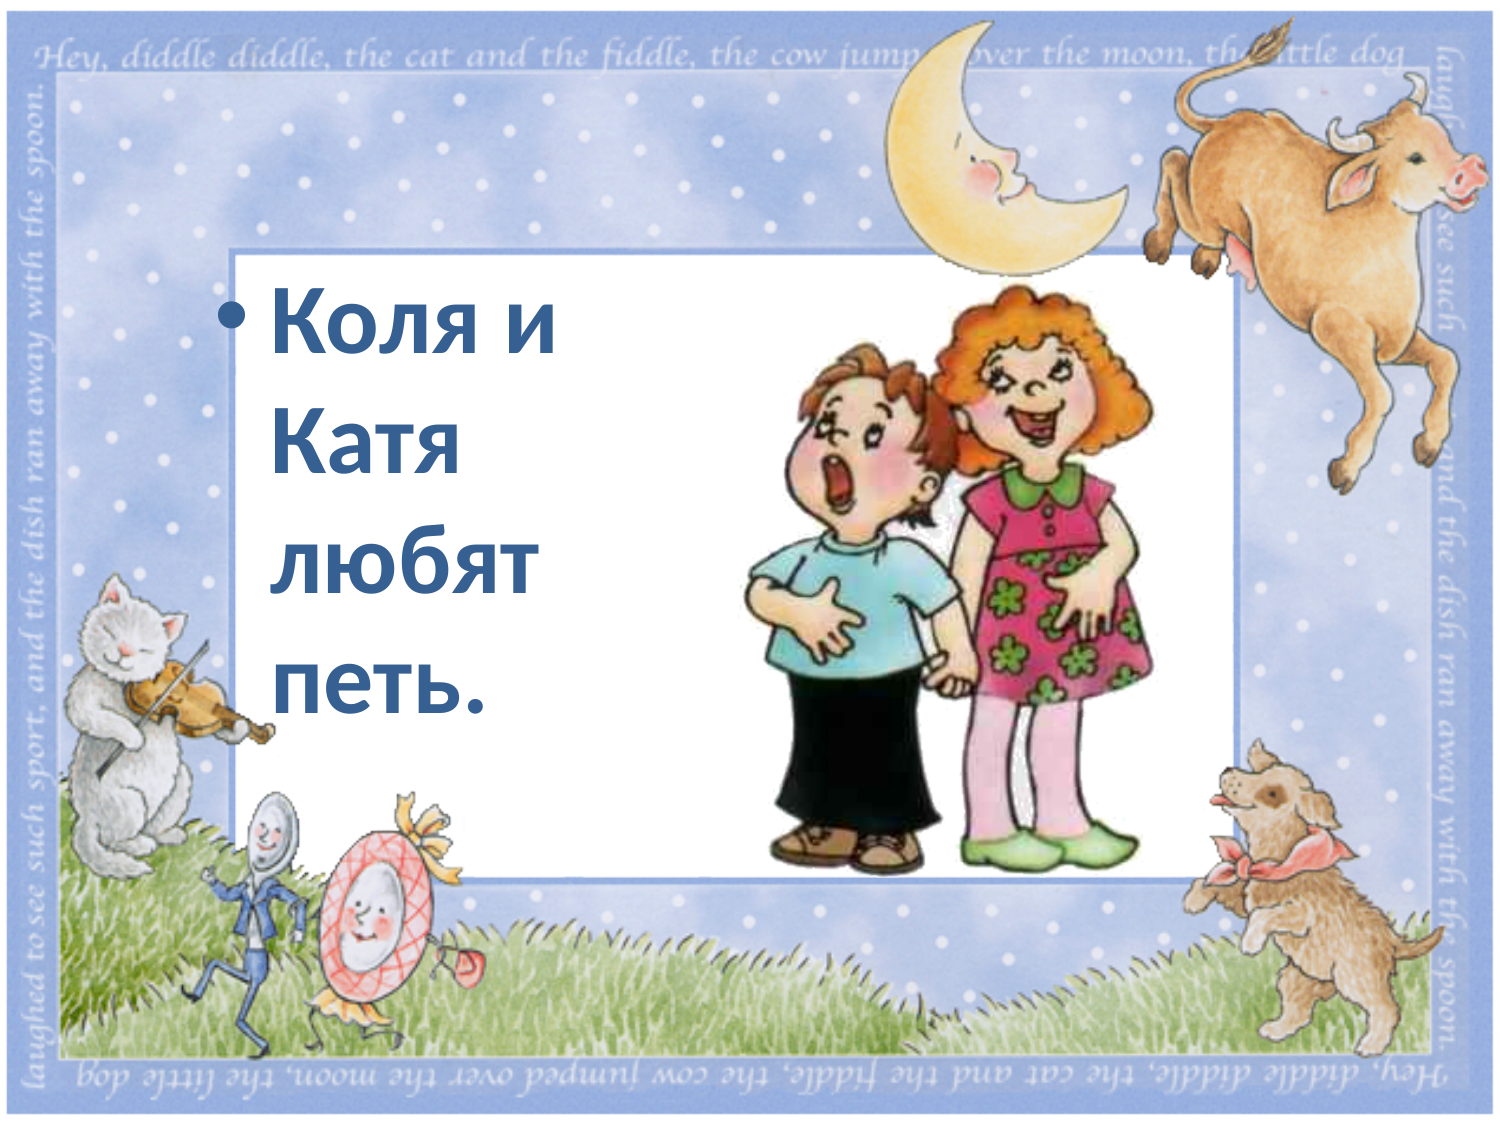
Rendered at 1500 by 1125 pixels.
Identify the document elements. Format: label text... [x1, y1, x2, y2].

list Коля и Катя любят петь. [199, 246, 735, 797]
picture [0, 0, 1500, 1125]
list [737, 245, 1169, 891]
